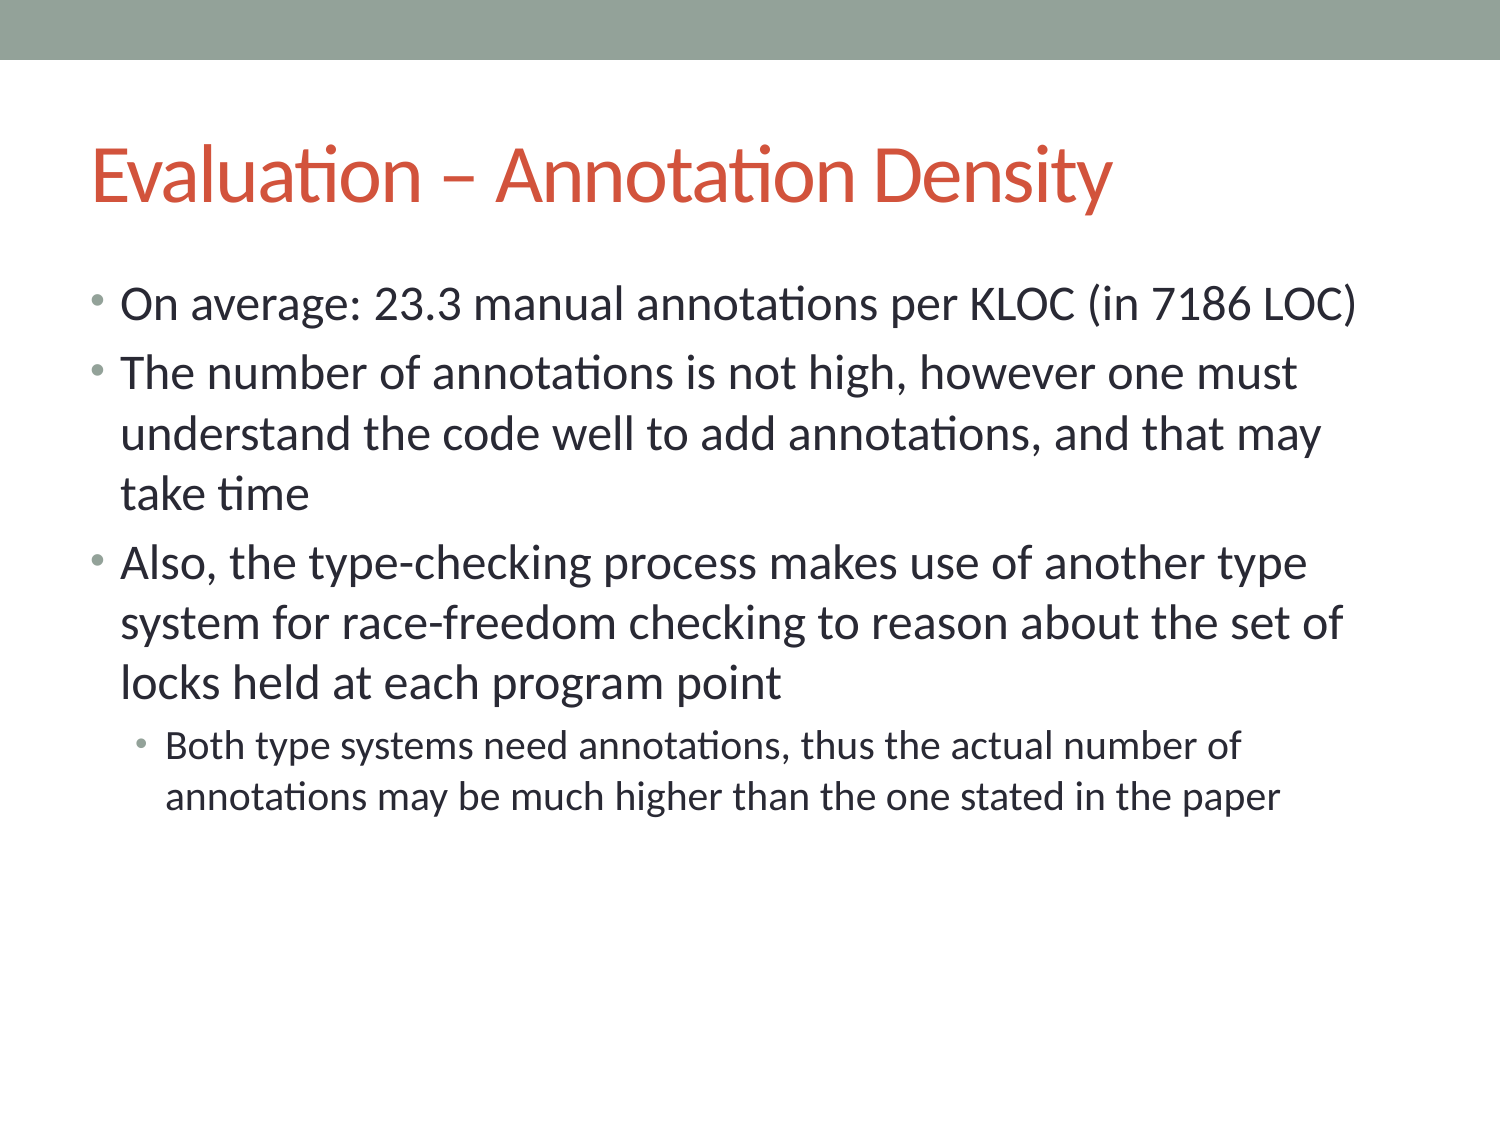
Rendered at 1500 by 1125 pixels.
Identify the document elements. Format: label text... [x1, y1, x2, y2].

title Evaluation – Annotation Density [75, 87, 1425, 250]
list On average: 23.3 manual annotations per KLOC (in 7186 LOC) The number of annotations is not high, however one must understand the code well to add annotations, and that may take time Also, the type-checking process makes use of another type system for race-freedom checking to reason about the set of locks held at each program point Both type systems need annotations, thus the actual number of annotations may be much higher than the one stated in the paper [75, 262, 1425, 1063]
